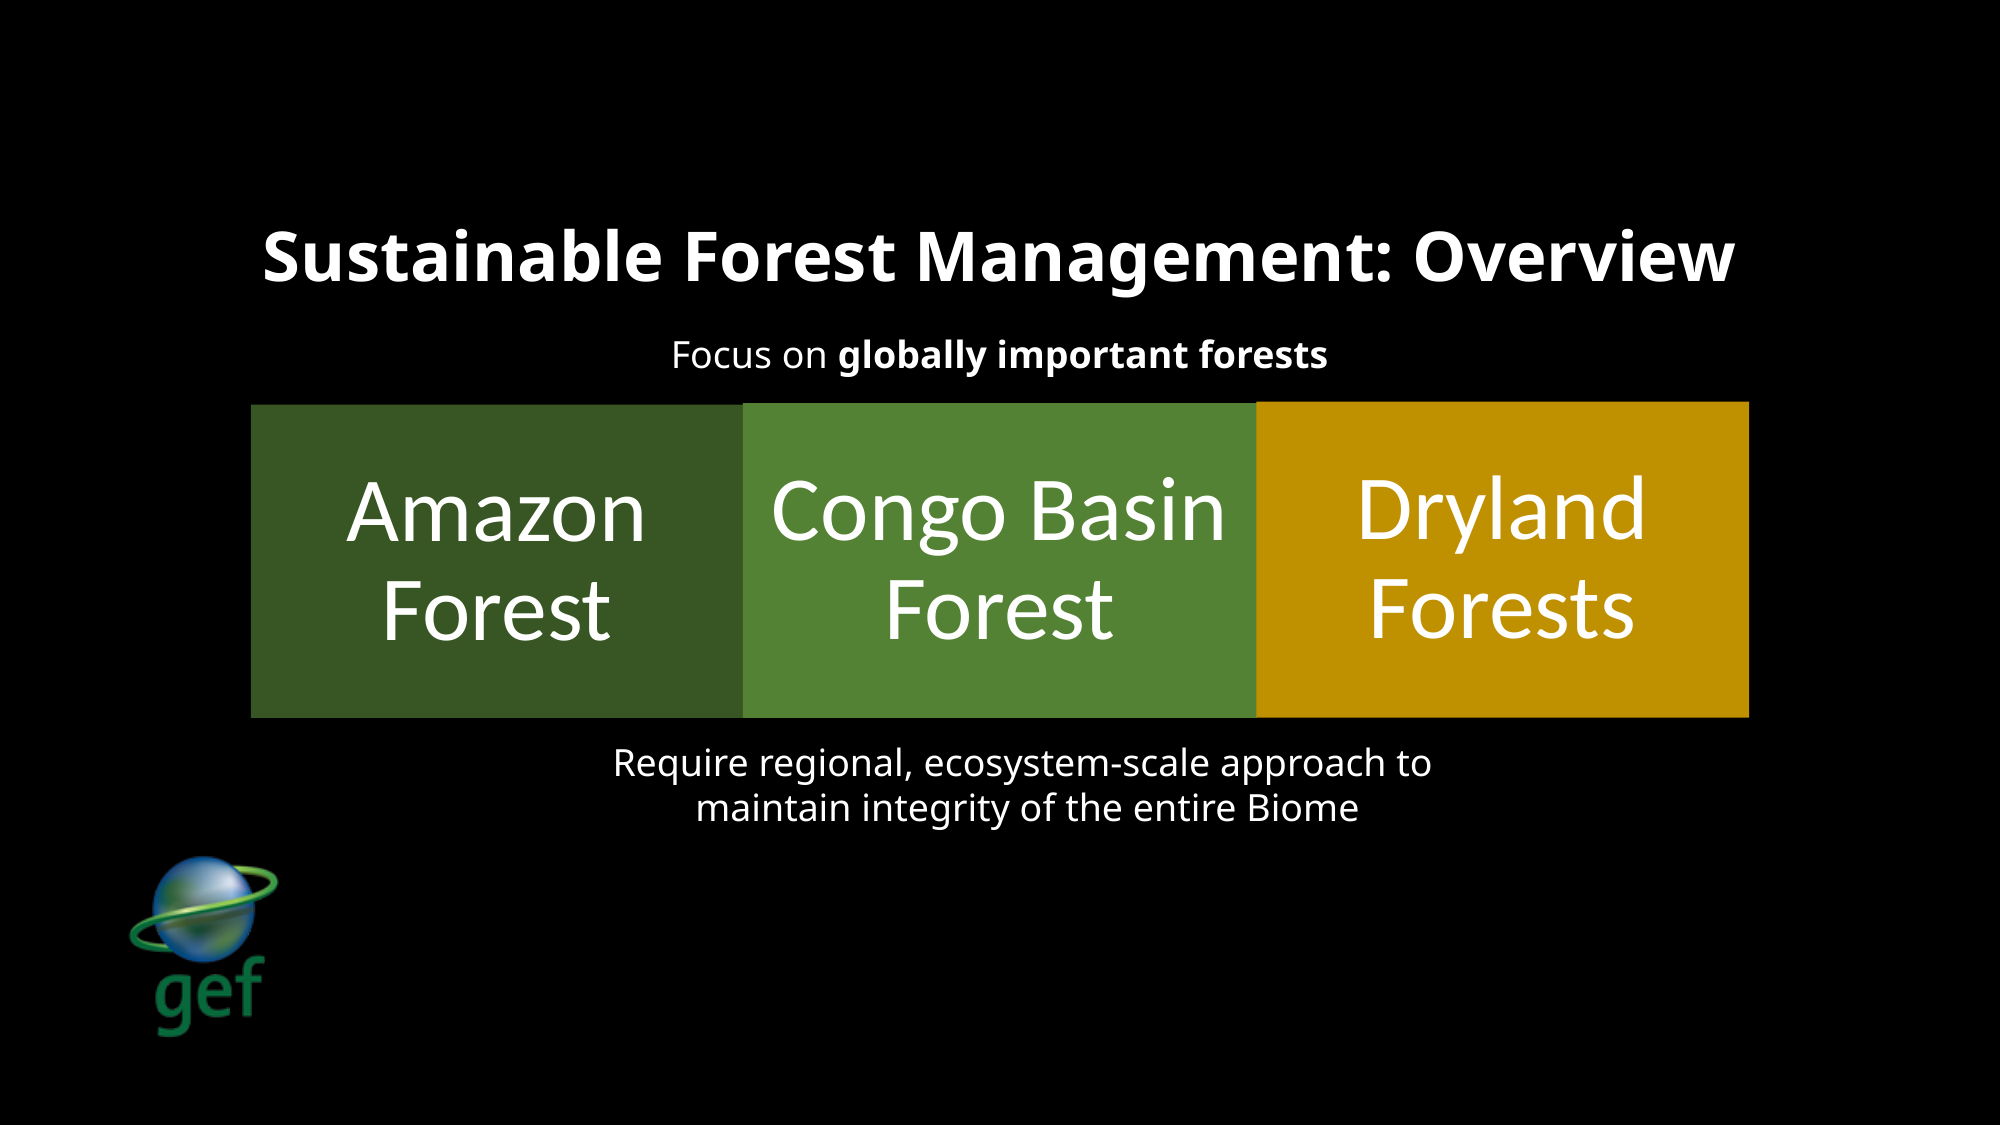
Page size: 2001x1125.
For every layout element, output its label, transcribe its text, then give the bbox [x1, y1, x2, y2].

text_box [742, 403, 1256, 718]
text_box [1256, 401, 1750, 718]
text_box Focus on globally important forests [656, 323, 1344, 383]
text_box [250, 404, 742, 718]
title Sustainable Forest Management: Overview [137, 209, 1863, 309]
text_box Require regional, ecosystem-scale approach to maintain integrity of the entire Biome [527, 732, 1528, 837]
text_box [111, 845, 292, 1042]
